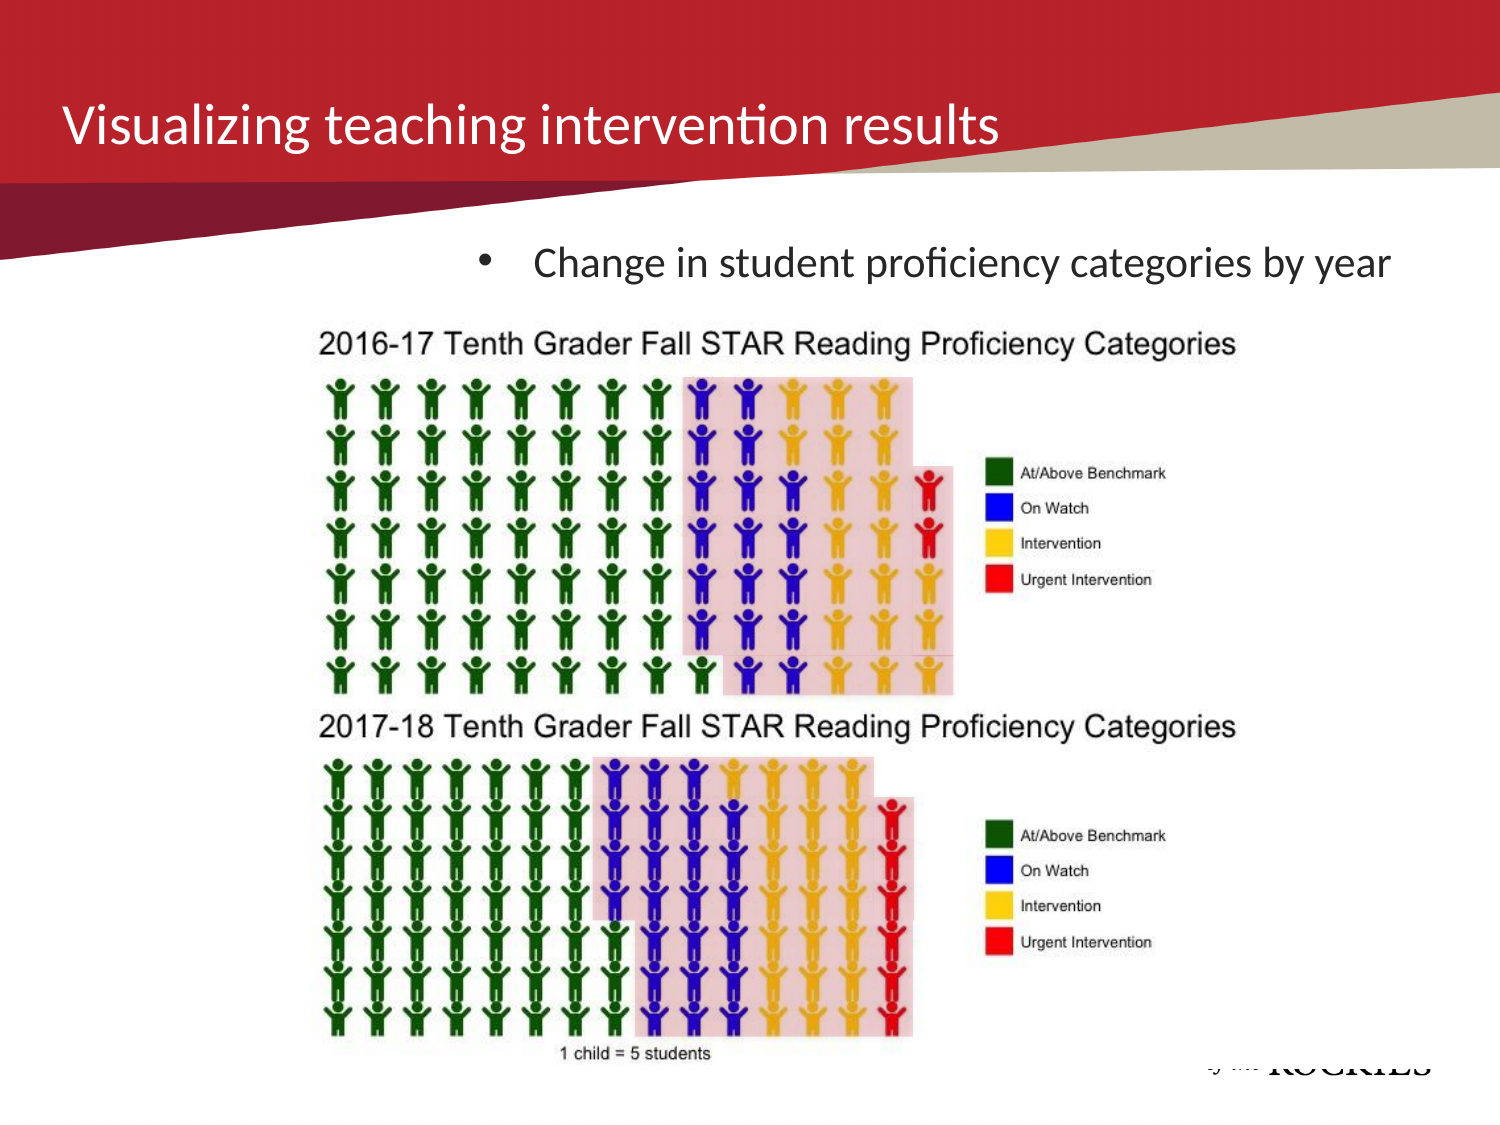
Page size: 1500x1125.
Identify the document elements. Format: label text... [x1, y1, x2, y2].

picture [0, 0, 1500, 1125]
text_box Change in student proficiency categories by year [462, 216, 1418, 303]
text_box Visualizing teaching intervention results [48, 78, 1399, 164]
